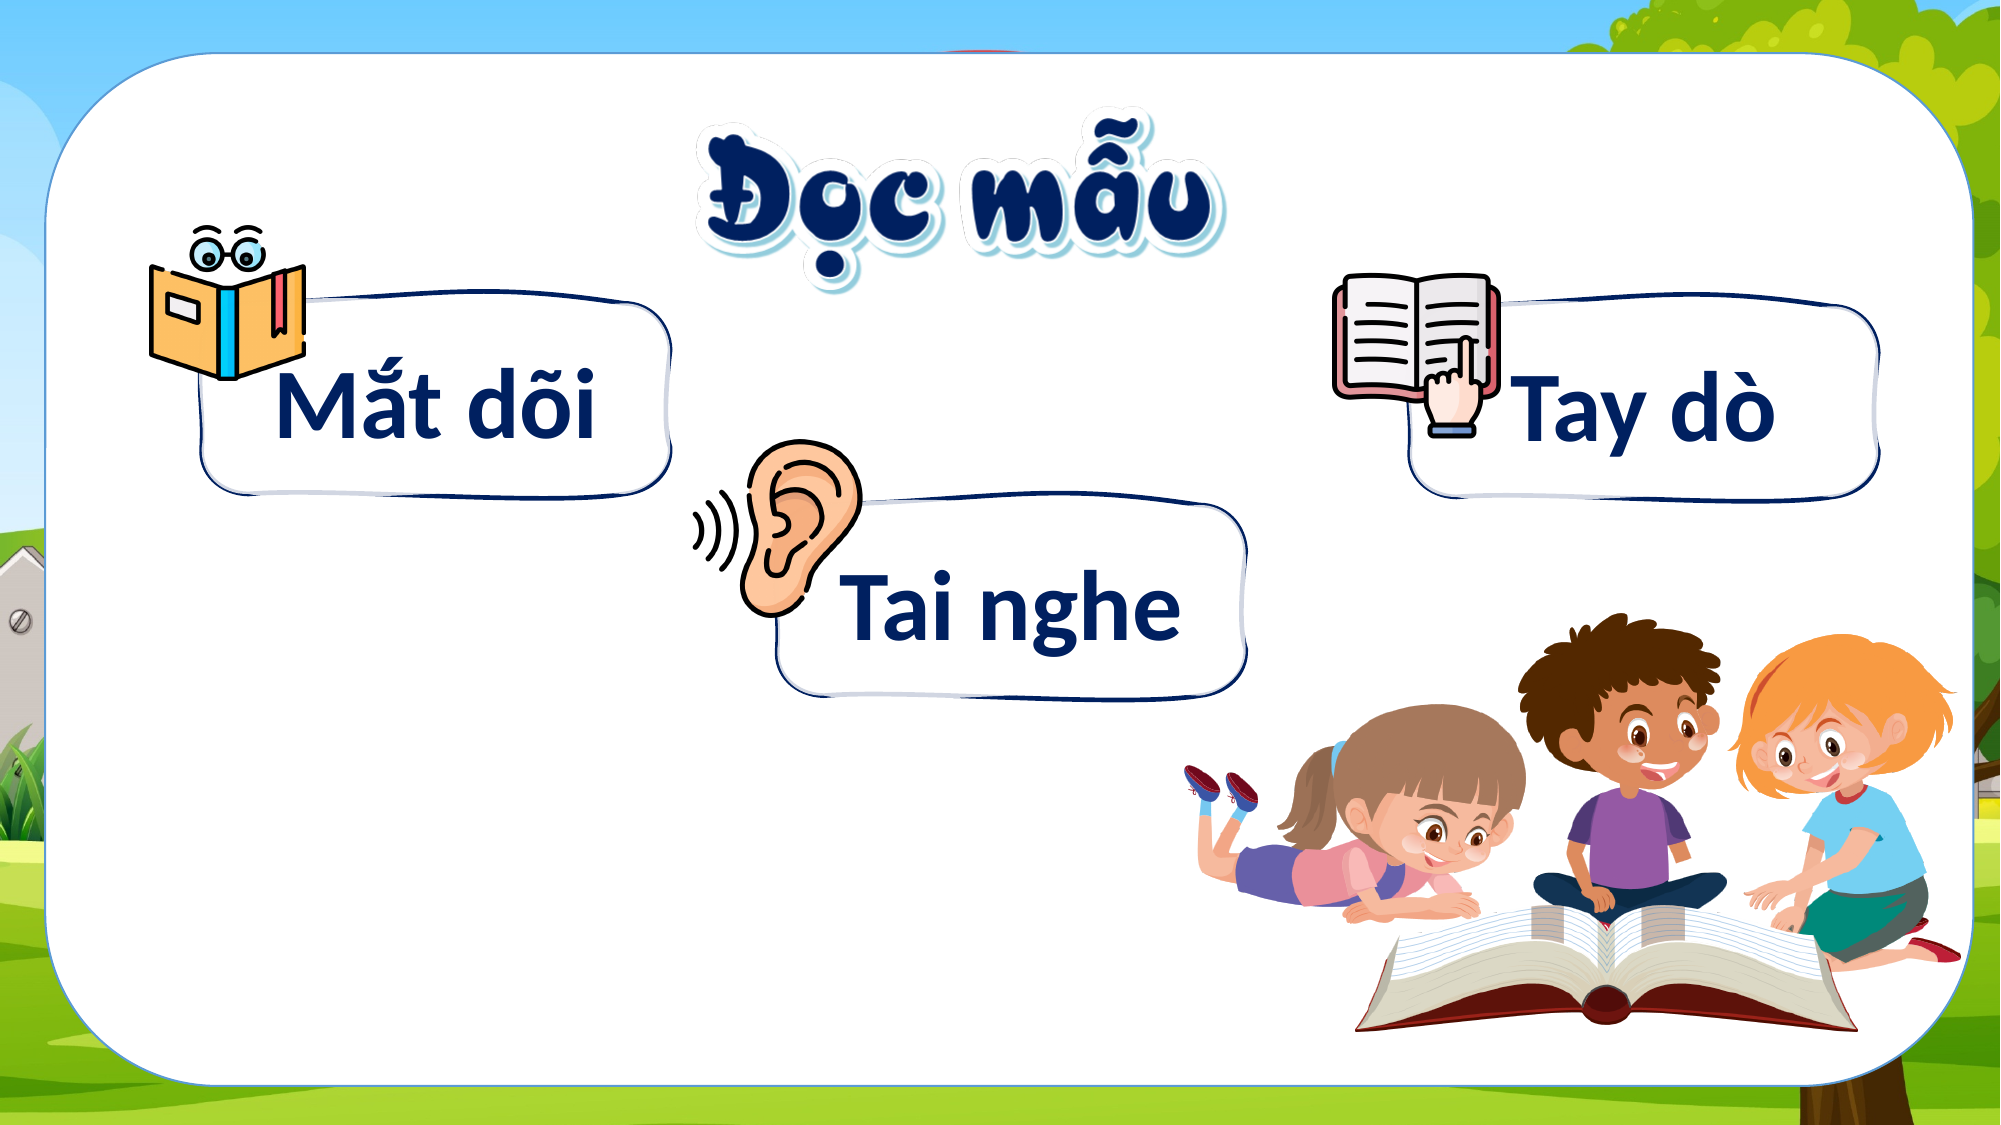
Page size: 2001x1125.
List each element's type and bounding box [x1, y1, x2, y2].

text_box [688, 439, 1246, 696]
picture [0, 0, 2000, 1125]
text_box [149, 225, 671, 495]
text_box [1332, 271, 1879, 497]
text_box [44, 52, 1975, 1087]
